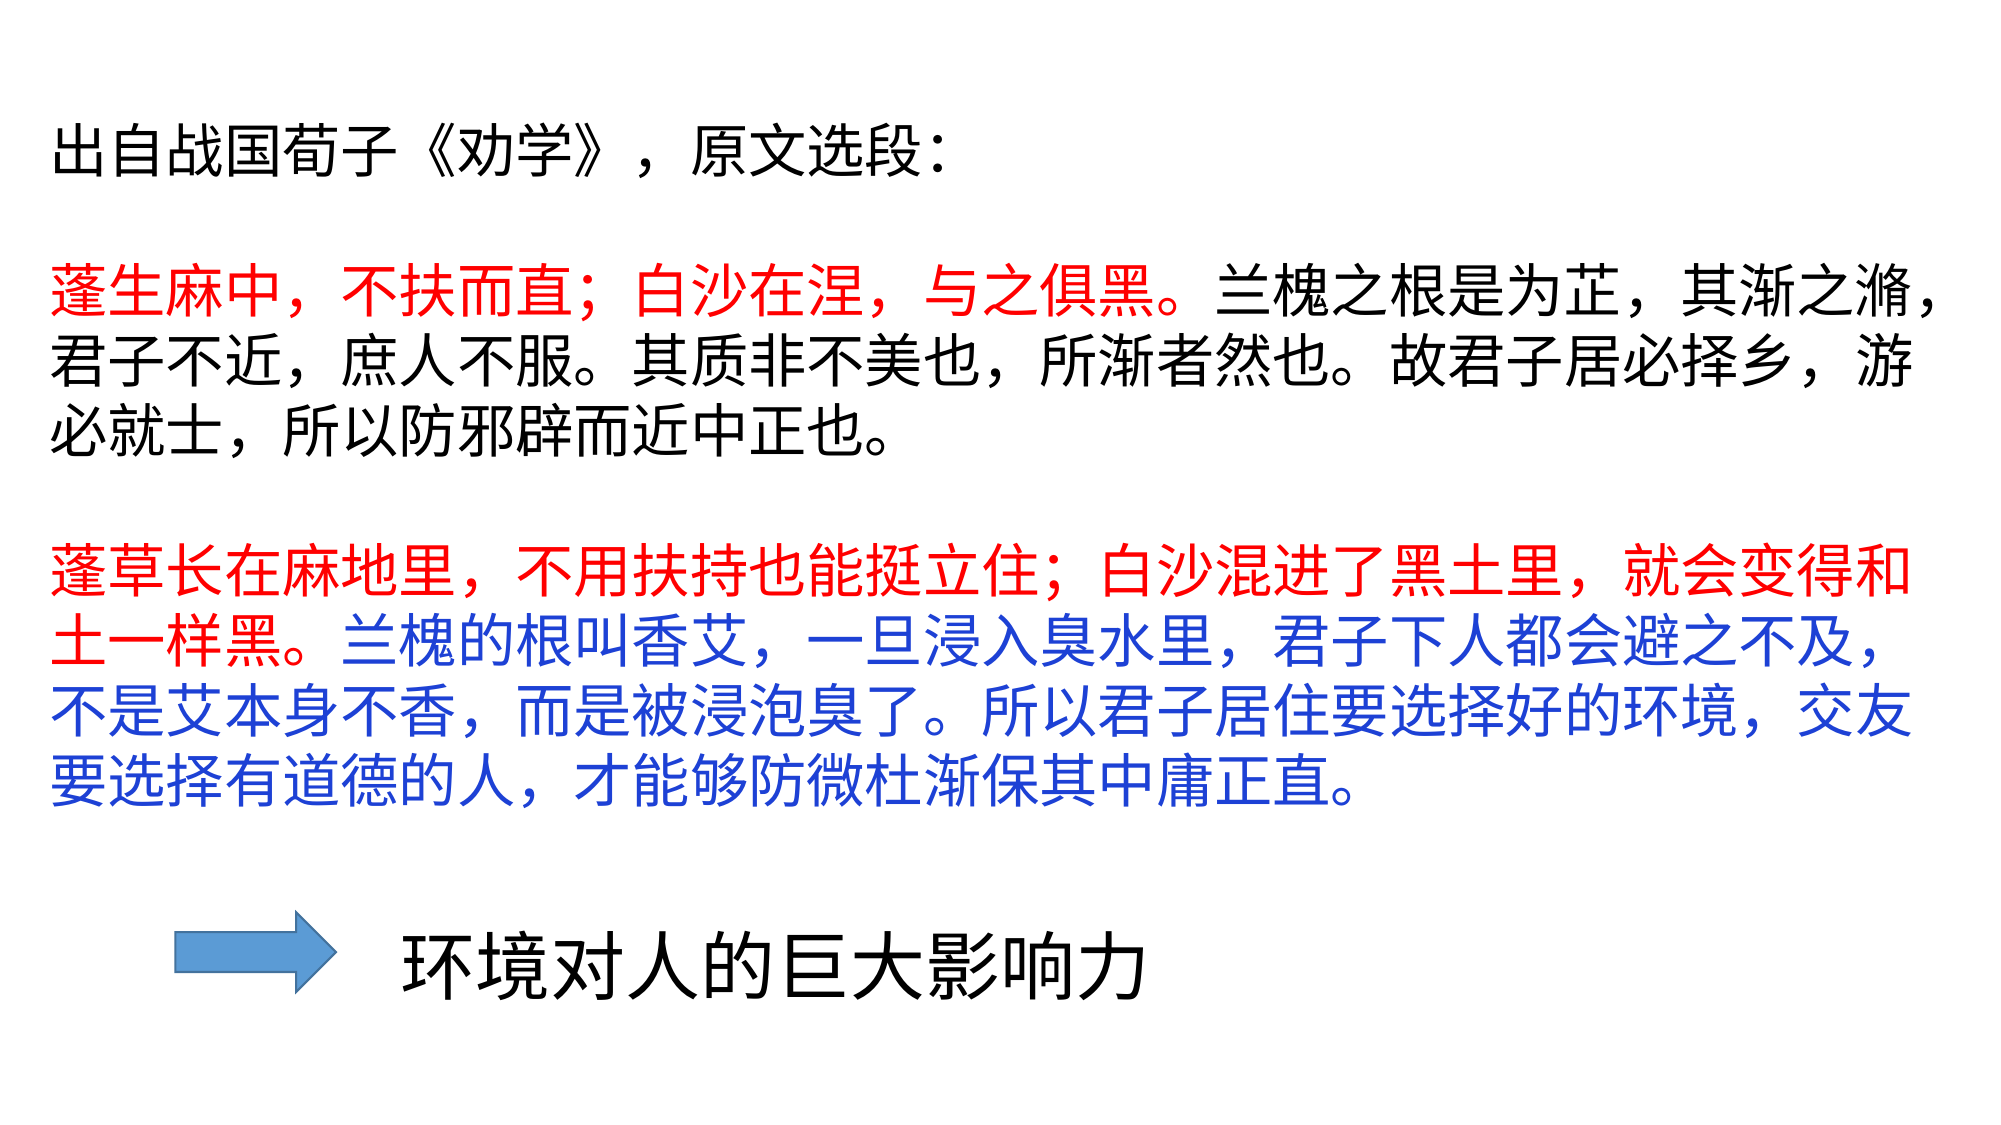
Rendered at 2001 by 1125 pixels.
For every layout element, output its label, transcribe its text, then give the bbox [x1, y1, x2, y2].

text_box [174, 909, 338, 995]
text_box 出自战国荀子《劝学》，原文选段： 蓬生麻中，不扶而直；白沙在涅，与之俱黑。兰槐之根是为芷，其渐之滫，君子不近，庶人不服。其质非不美也，所渐者然也。故君子居必择乡，游必就士，所以防邪辟而近中正也。 蓬草长在麻地里，不用扶持也能挺立住；白沙混进了黑土里，就会变得和土一样黑。兰槐的根叫香艾，一旦浸入臭水里，君子下人都会避之不及，不是艾本身不香，而是被浸泡臭了。所以君子居住要选择好的环境，交友要选择有道德的人，才能够防微杜渐保其中庸正直。 [34, 106, 1937, 822]
text_box 环境对人的巨大影响力 [385, 912, 1386, 1017]
